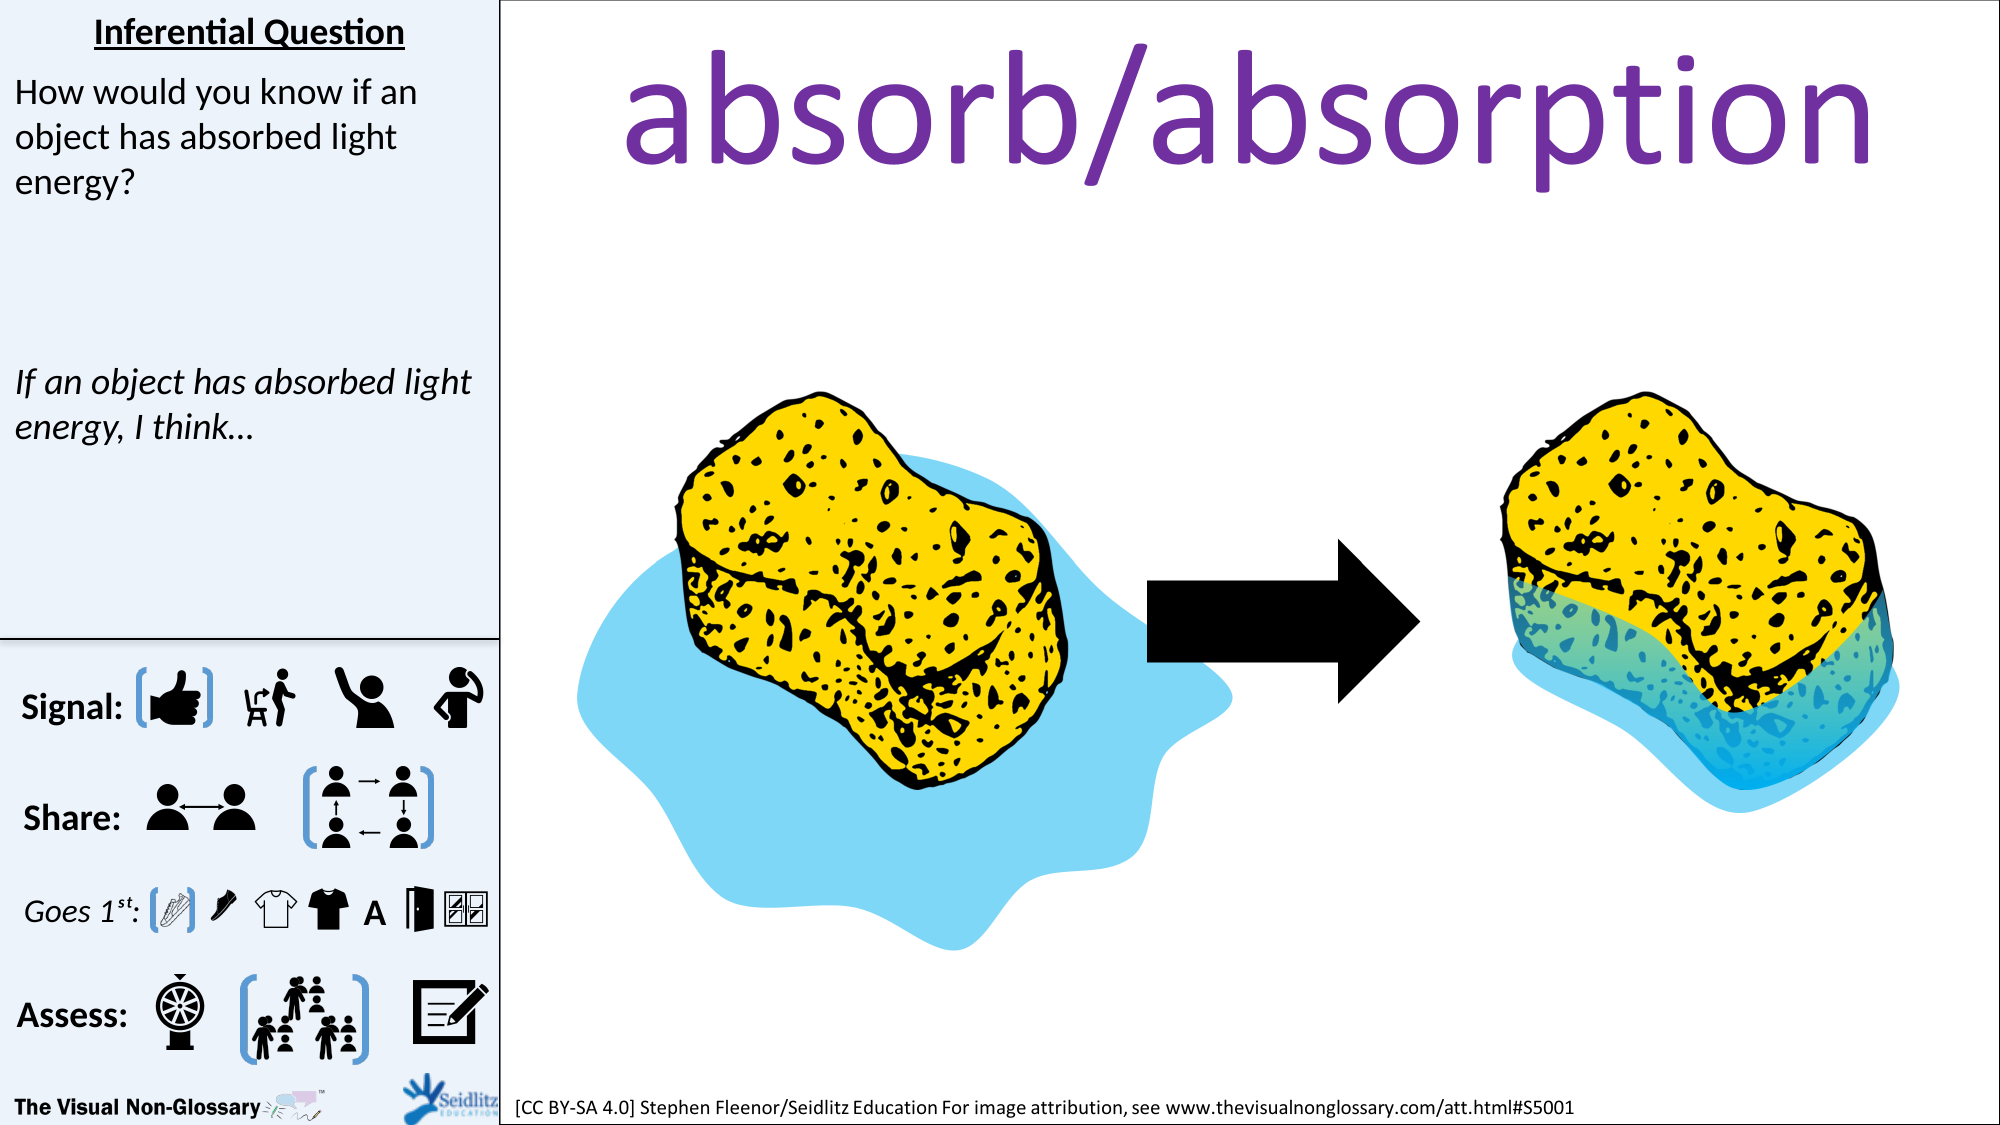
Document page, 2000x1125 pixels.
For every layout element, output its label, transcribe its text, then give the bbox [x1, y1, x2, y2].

text_box How would you know if an object has absorbed light energy? [0, 59, 494, 210]
picture [149, 886, 196, 934]
picture [403, 1073, 498, 1125]
text_box A [348, 880, 402, 941]
text_box Inferential Question [78, 0, 421, 59]
picture [305, 886, 352, 932]
picture [239, 667, 301, 728]
picture [413, 974, 490, 1051]
text_box Goes 1ˢᵗ: [9, 881, 156, 937]
text_box Assess: [1, 982, 137, 1043]
text_box Share: [8, 785, 137, 846]
picture [0, 1084, 328, 1125]
picture [428, 667, 490, 728]
text_box Signal: [6, 674, 136, 735]
text_box If an object has absorbed light energy, I think… [0, 349, 494, 455]
picture [334, 667, 395, 728]
picture [499, 0, 2000, 1125]
picture [136, 667, 214, 728]
picture [145, 784, 257, 830]
picture [142, 974, 218, 1051]
picture [302, 766, 434, 850]
picture [253, 886, 299, 932]
picture [397, 886, 490, 932]
picture [202, 886, 241, 925]
picture [239, 974, 370, 1066]
